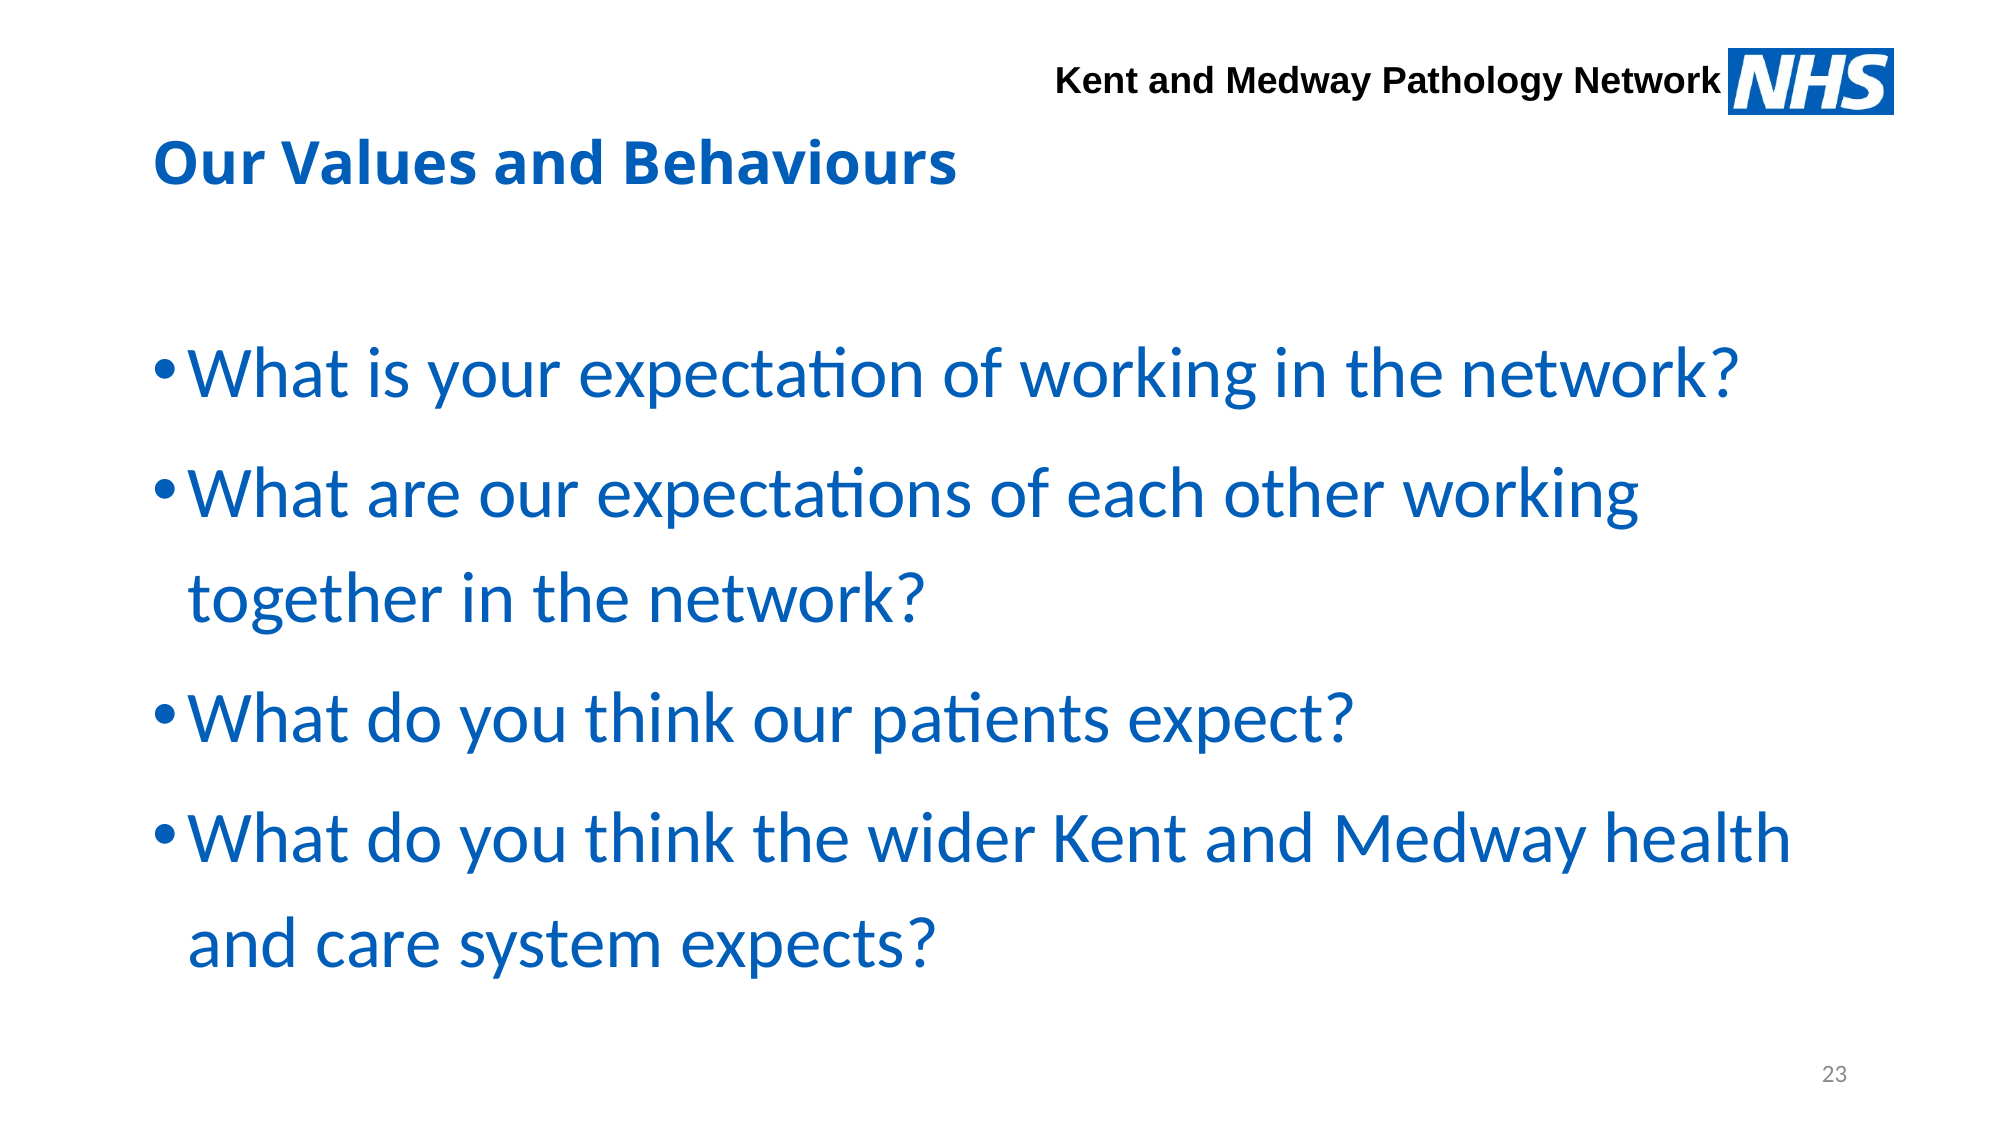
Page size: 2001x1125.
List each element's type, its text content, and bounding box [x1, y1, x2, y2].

title Our Values and Behaviours [137, 59, 1863, 278]
picture [1728, 48, 1894, 115]
list What is your expectation of working in the network? What are our expectations of each other working together in the network? What do you think our patients expect? What do you think the wider Kent and Medway health and care system expects? [137, 299, 1863, 1103]
text_box Kent and Medway Pathology Network [1040, 48, 1728, 108]
